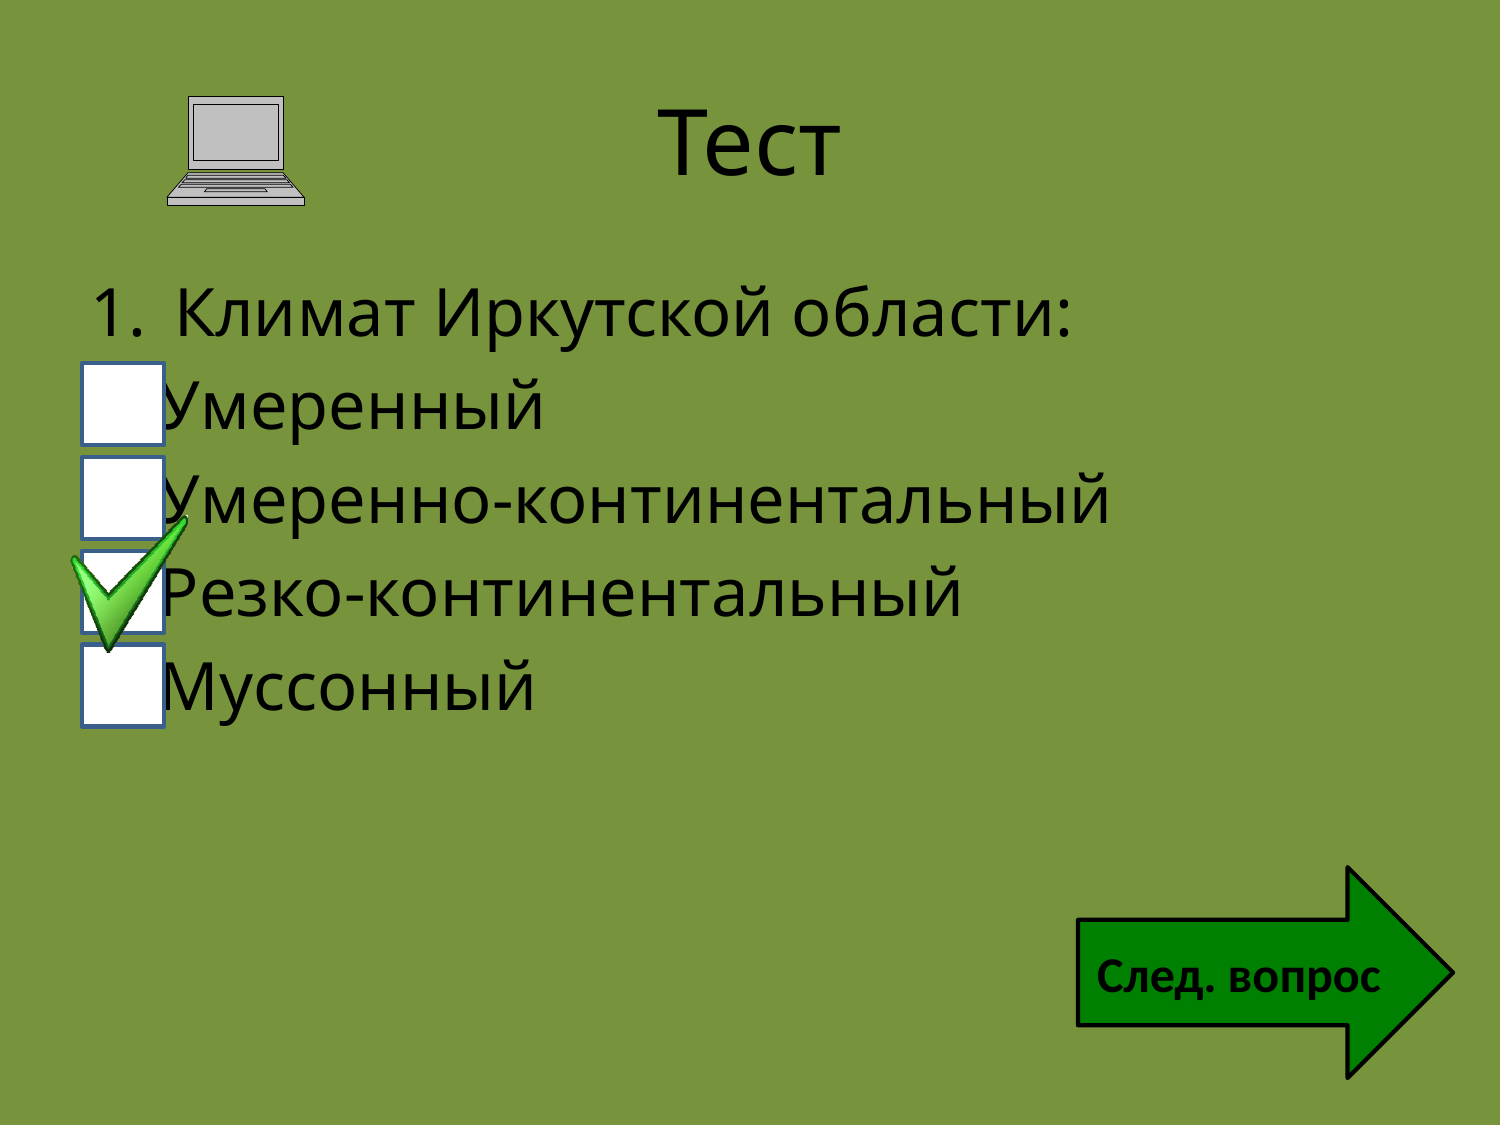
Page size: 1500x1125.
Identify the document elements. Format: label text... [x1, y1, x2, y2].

picture [70, 515, 188, 653]
text_box [80, 361, 166, 447]
picture [163, 93, 308, 210]
list Климат Иркутской области: Умеренный Умеренно-континентальный Резко-континентальный Муссонный [75, 262, 1425, 1005]
text_box [80, 661, 166, 729]
text_box [80, 455, 166, 514]
title Тест [75, 45, 1425, 233]
text_box След. вопрос [1075, 865, 1456, 1080]
